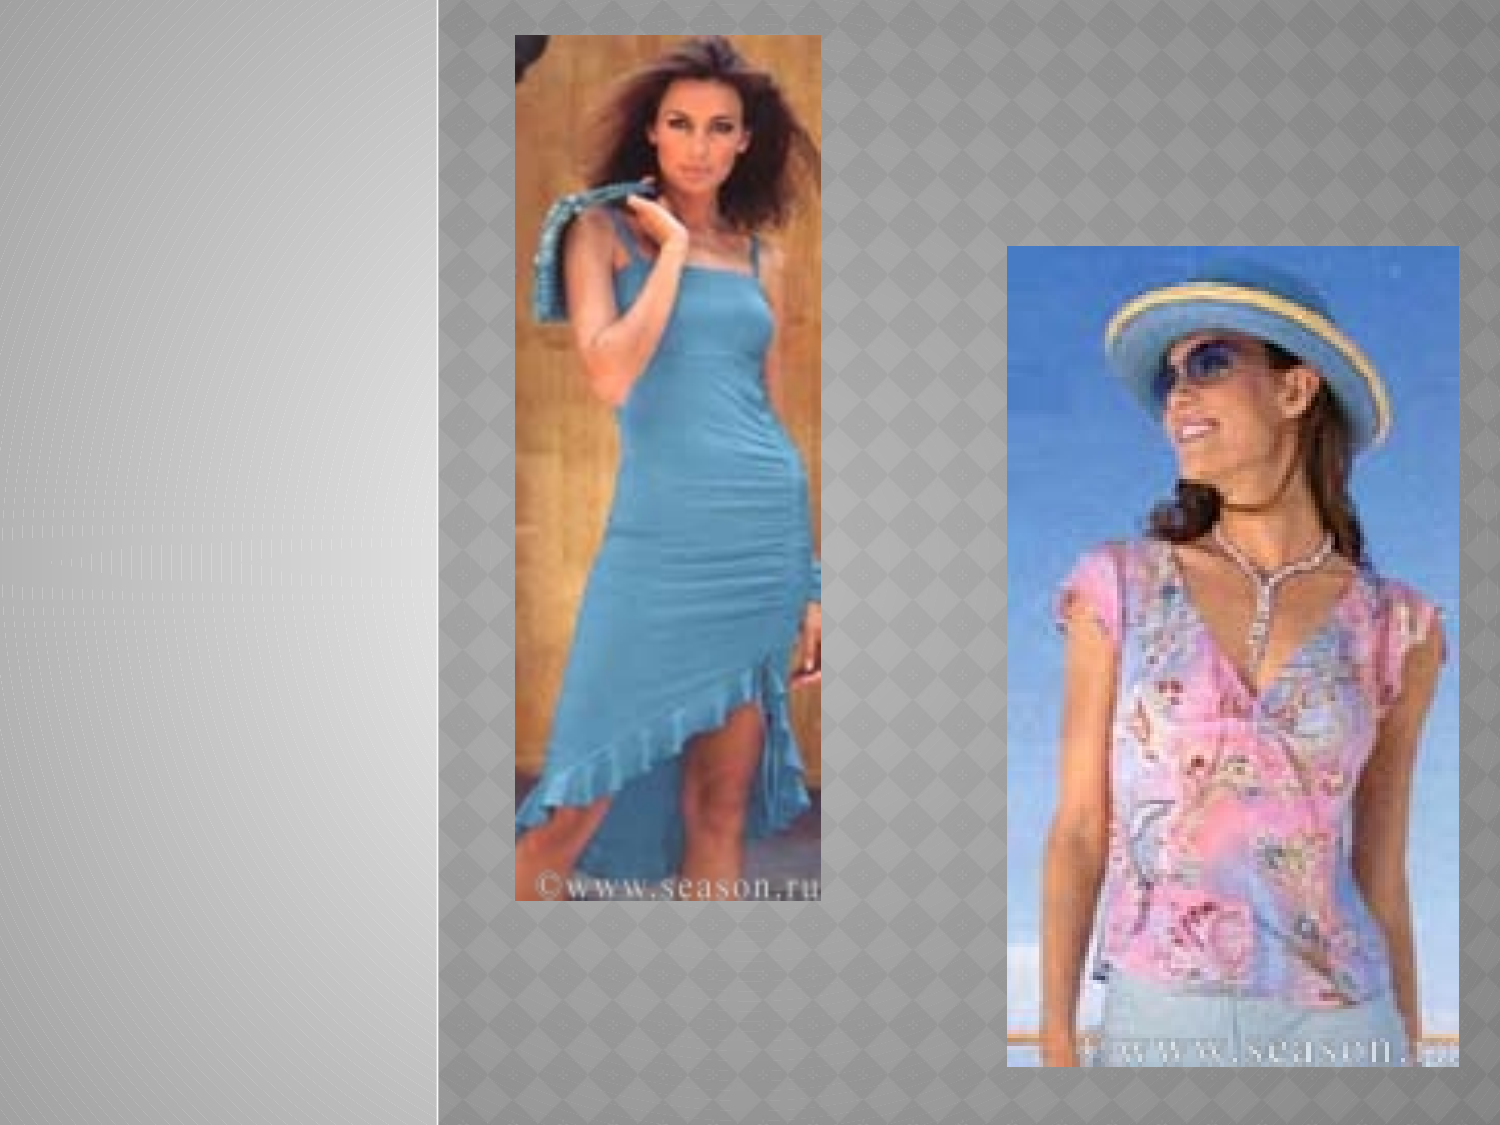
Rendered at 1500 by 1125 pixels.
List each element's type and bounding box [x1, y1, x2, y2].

picture [1007, 245, 1460, 1067]
picture [515, 34, 821, 901]
